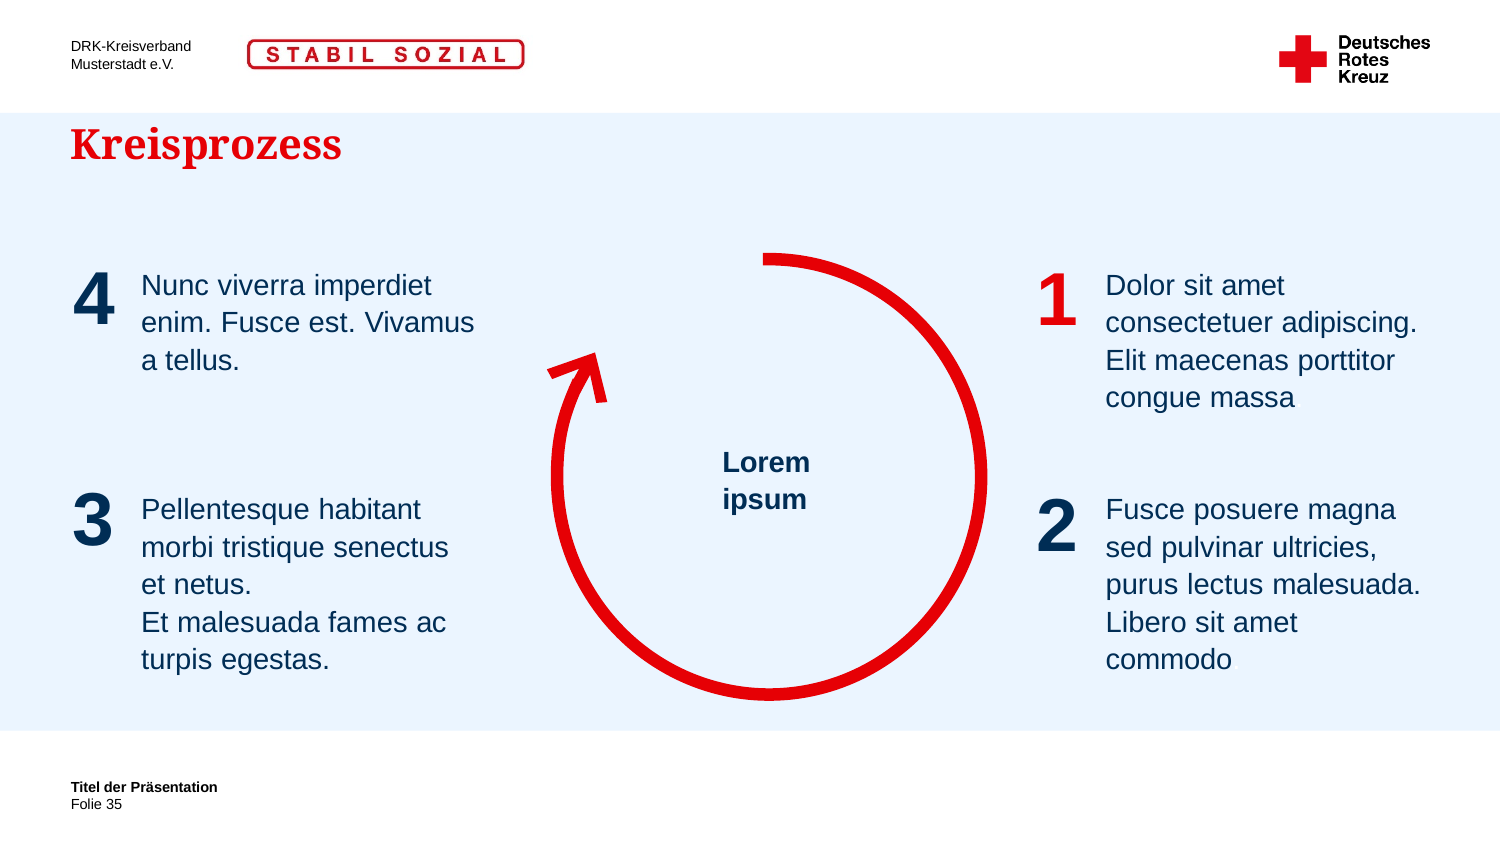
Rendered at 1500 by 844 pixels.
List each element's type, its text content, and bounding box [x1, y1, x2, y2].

footer Titel der Präsentation [70, 777, 1430, 791]
picture [1279, 35, 1430, 83]
picture [238, 35, 533, 76]
text_box Dolor sit amet consectetuer adipiscing. Elit maecenas porttitor congue massa. [1105, 263, 1429, 414]
slide_number 35 [106, 794, 444, 813]
text_box Lorem ipsum [722, 440, 769, 476]
text_box Pellentesque habitant morbi tristique senectus et netus. Et malesuada fames ac turpis egestas. [140, 487, 478, 676]
text_box 2 [1034, 474, 1081, 567]
text_box [556, 258, 982, 696]
text_box 3 [70, 468, 117, 561]
text_box Nunc viverra imperdiet enim. Fusce est. Vivamus a tellus. [140, 263, 478, 377]
text_box 1 [1034, 248, 1081, 341]
text_box Fusce posuere magna sed pulvinar ultricies, purus lectus malesuada. Libero sit amet commodo. [1105, 487, 1446, 676]
title Kreisprozess [70, 118, 1280, 215]
text_box [0, 112, 1500, 732]
text_box 4 [71, 247, 118, 340]
